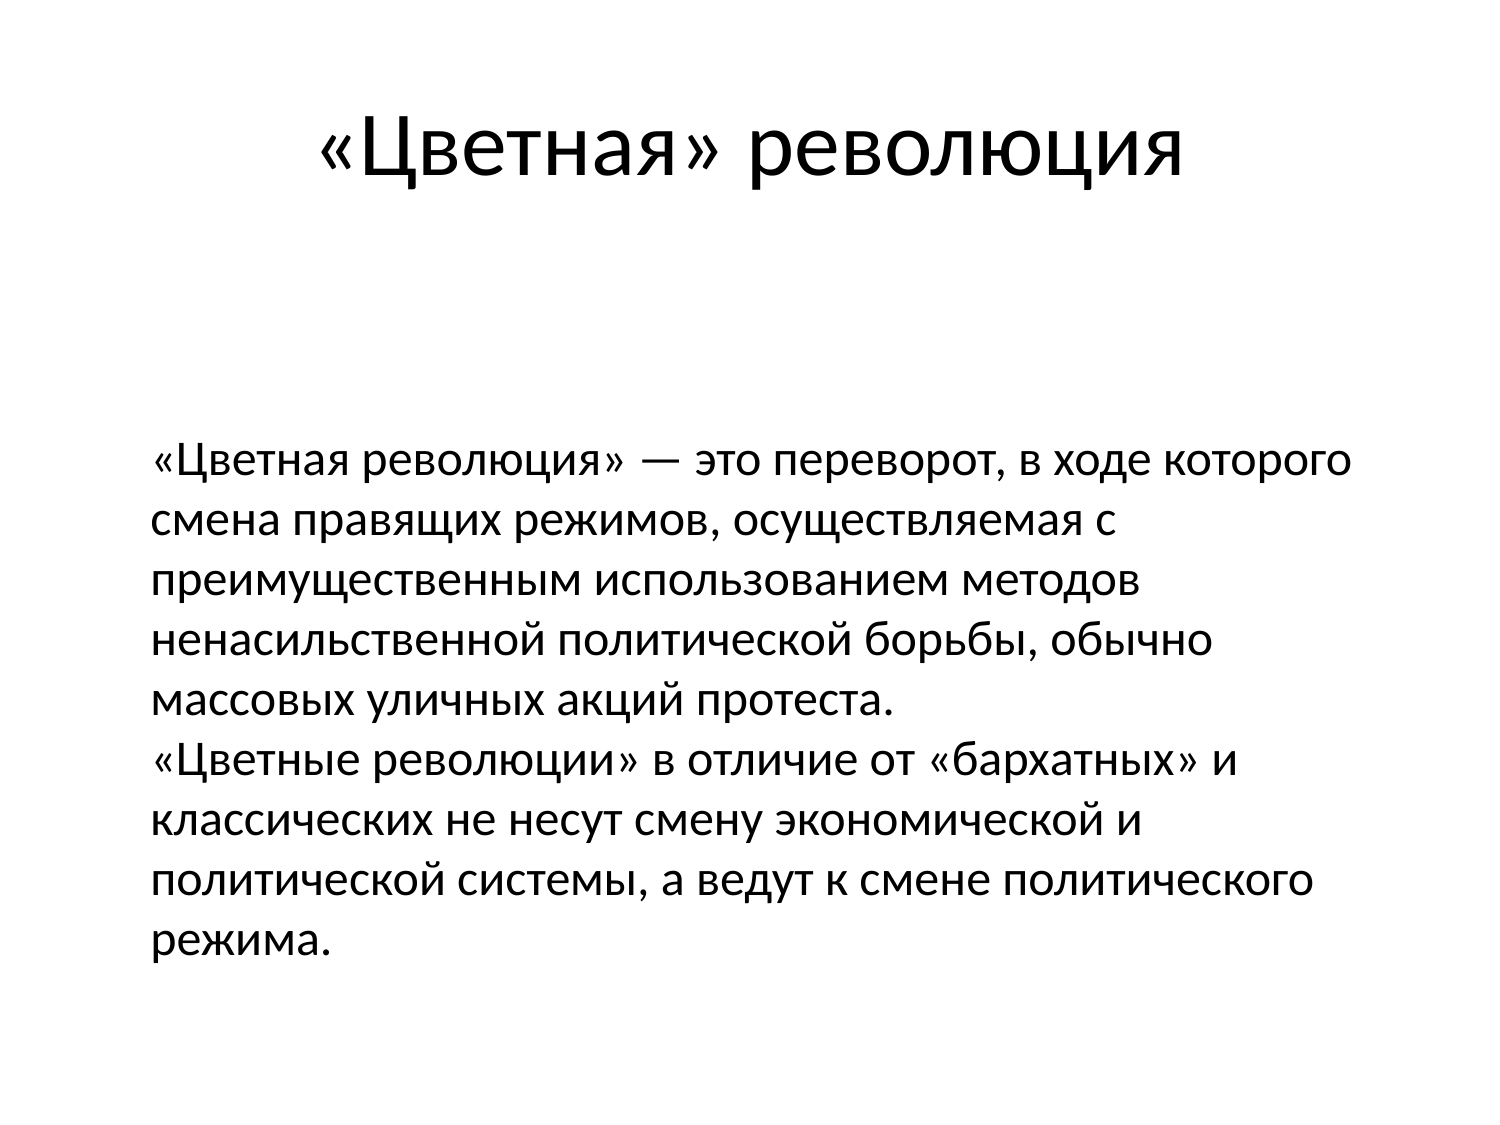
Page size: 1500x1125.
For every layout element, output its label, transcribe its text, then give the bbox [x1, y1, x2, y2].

title «Цветная» революция [75, 45, 1425, 233]
text_box «Цветная революция» — это переворот, в ходе которого смена правящих режимов, осуществляемая с преимущественным использованием методов ненасильственной политической борьбы, обычно массовых уличных акций протеста. «Цветные революции» в отличие от «бархатных» и классических не несут смену экономической и политической системы, а ведут к смене политического режима. [135, 418, 1400, 974]
